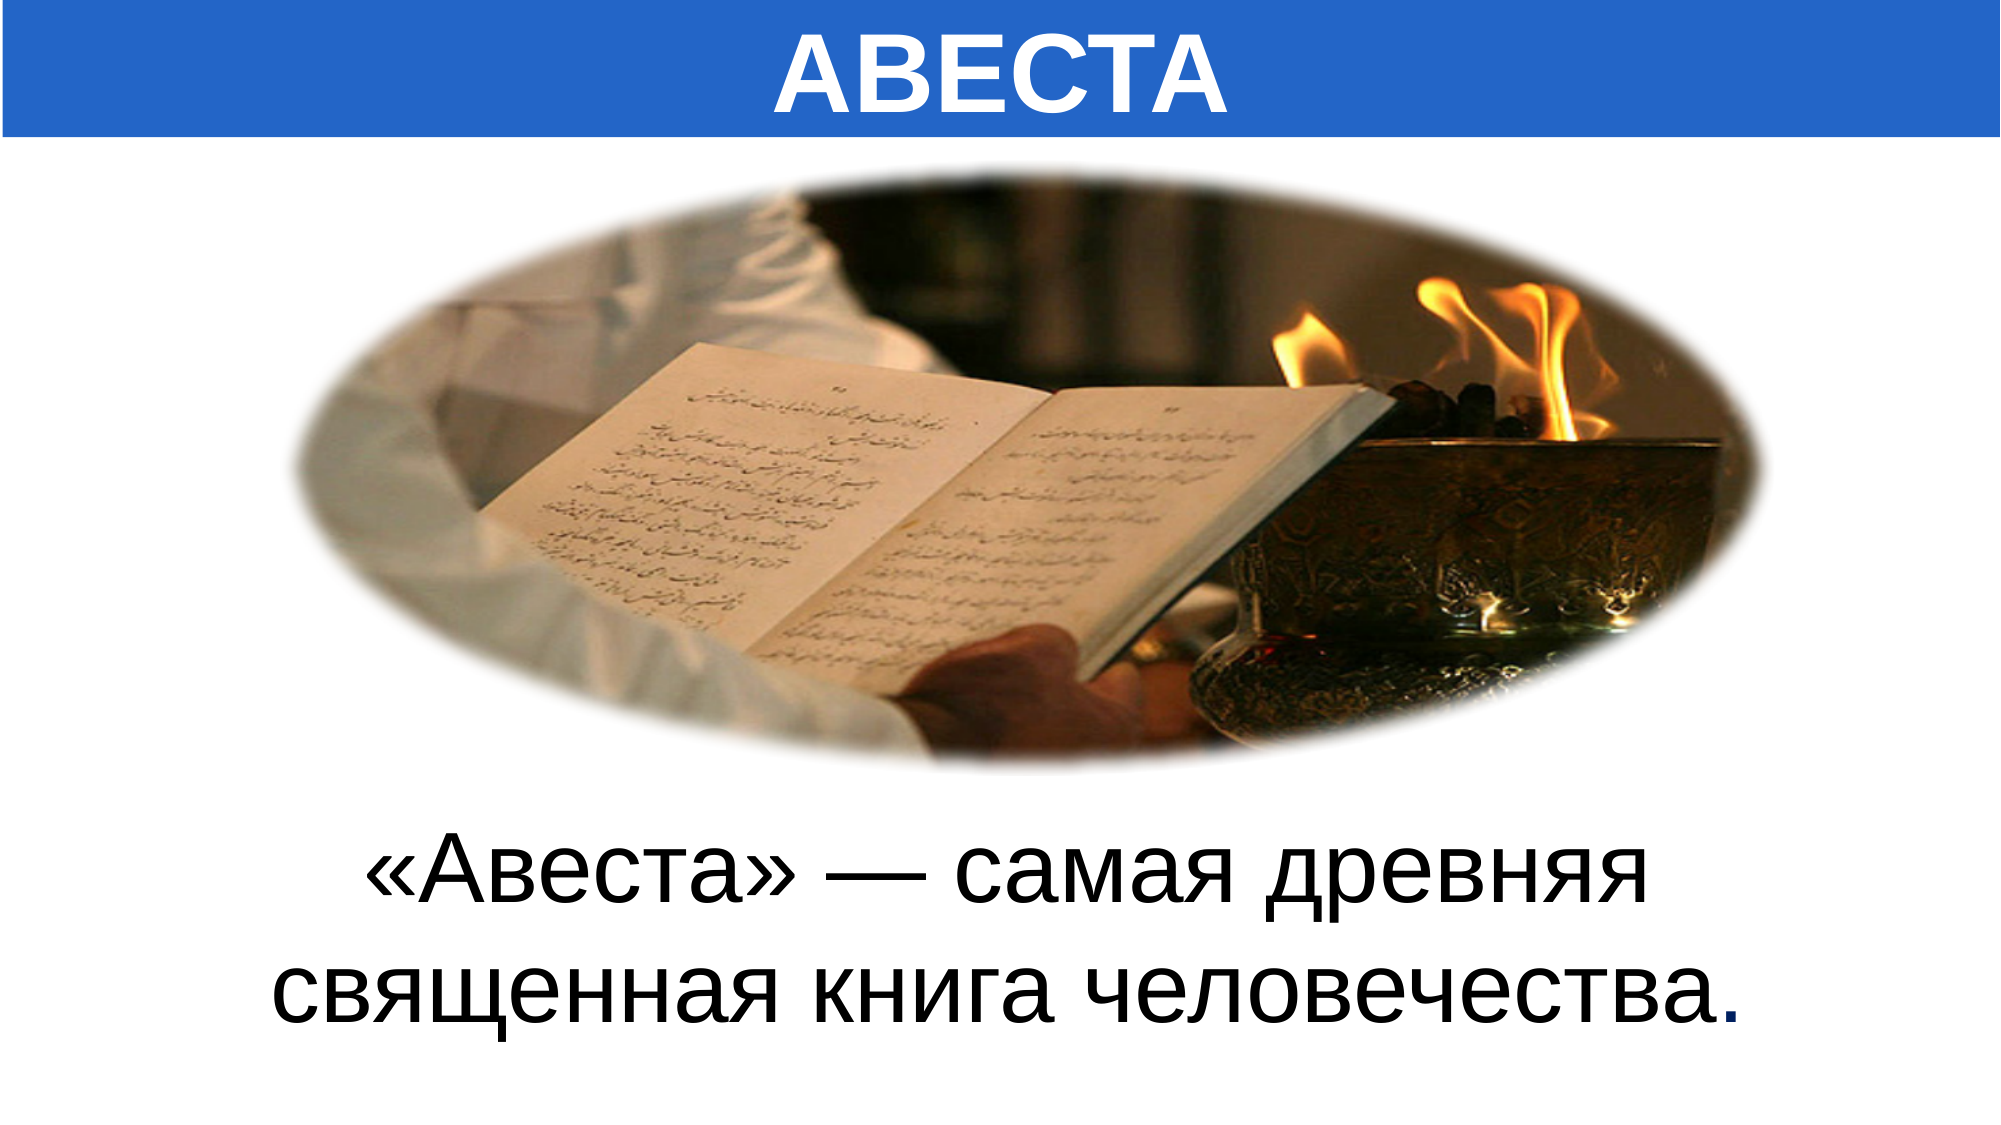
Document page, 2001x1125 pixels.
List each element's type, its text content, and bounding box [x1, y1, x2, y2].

picture [279, 160, 1776, 776]
title «Авеста» — самая древняя священная книга человечества. [102, 775, 1914, 1071]
text_box АВЕСТА [2, 0, 2000, 138]
